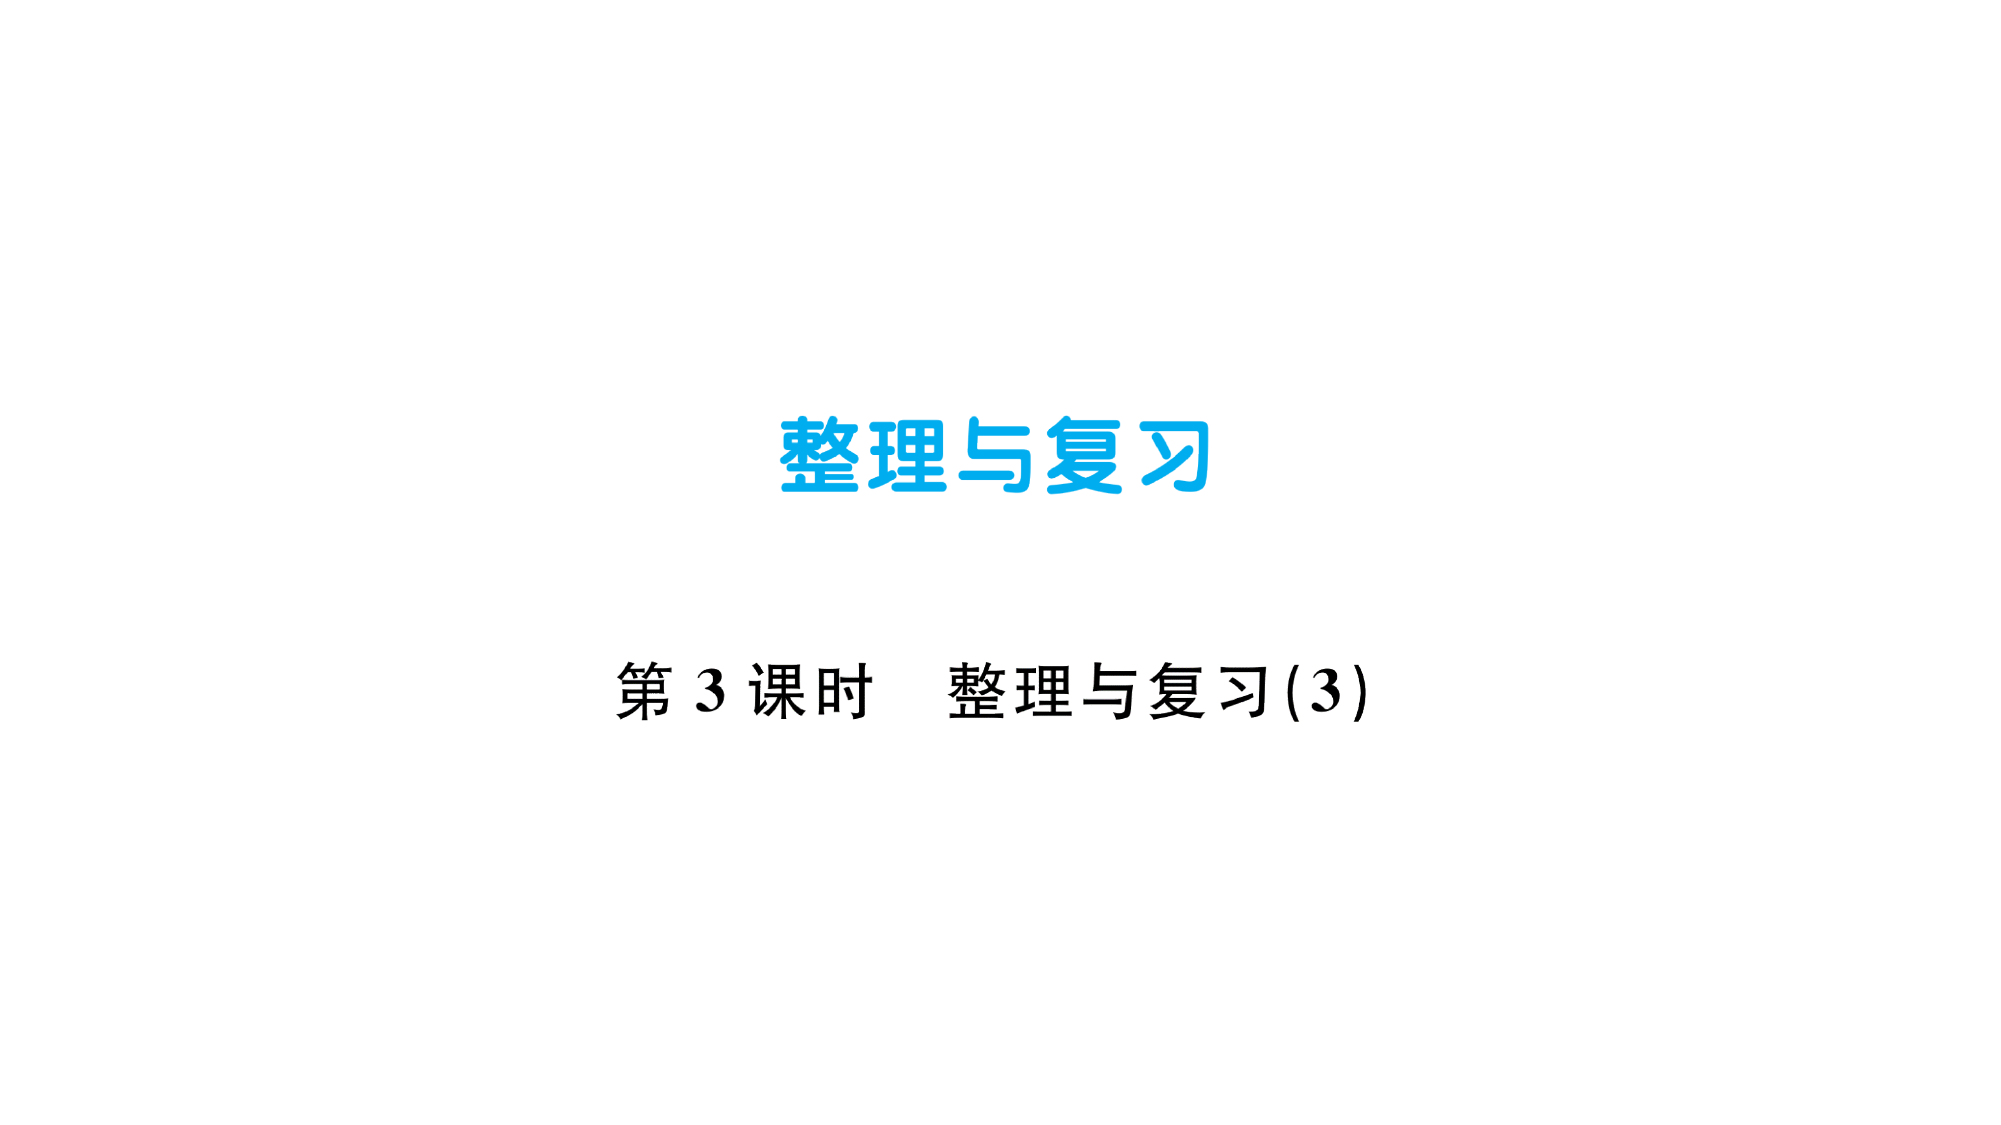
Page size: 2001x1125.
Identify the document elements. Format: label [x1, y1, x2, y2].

picture [776, 405, 1224, 508]
picture [612, 647, 1388, 741]
